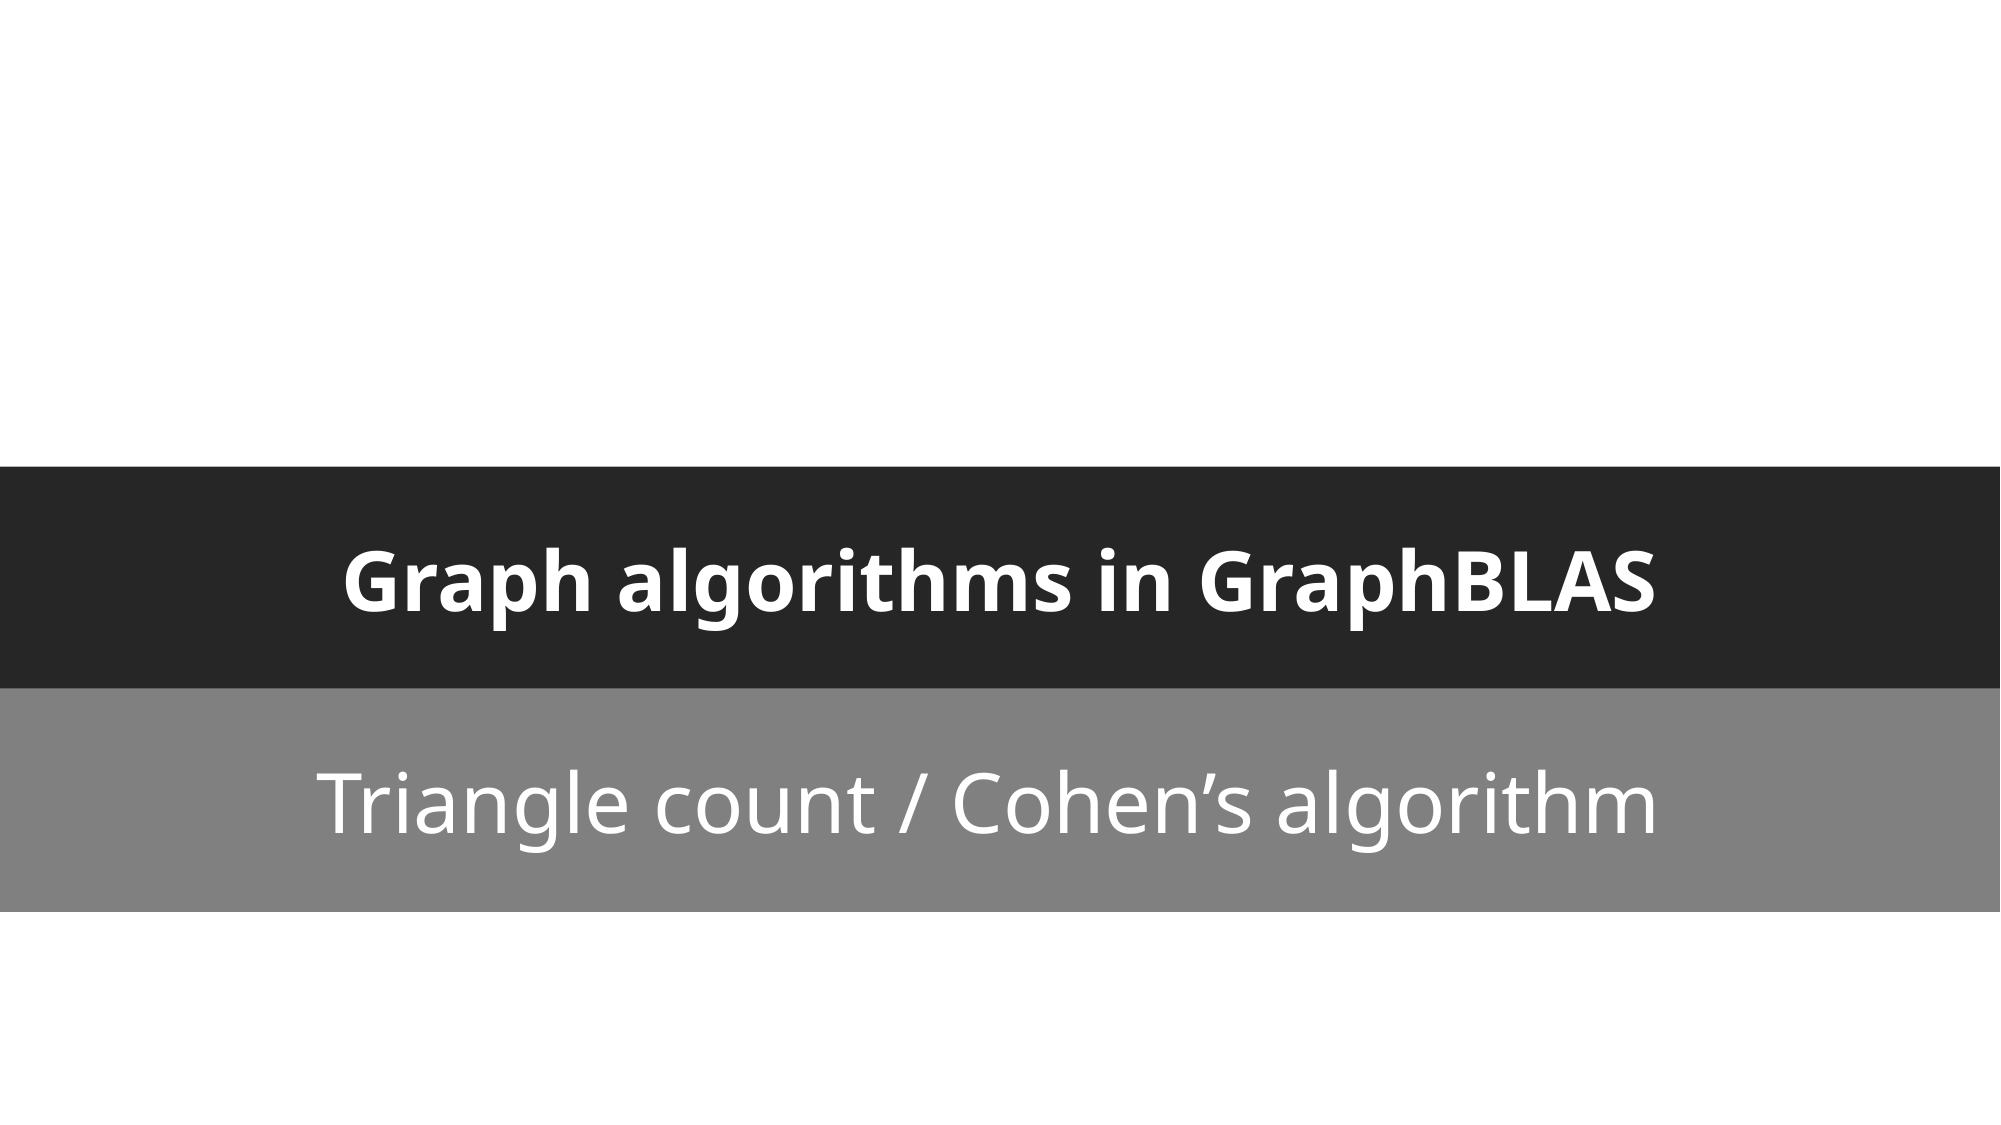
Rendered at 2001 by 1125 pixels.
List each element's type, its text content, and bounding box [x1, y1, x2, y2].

title Graph algorithms in GraphBLAS [0, 466, 2000, 688]
text_box Triangle count / Cohen’s algorithm [0, 688, 2000, 912]
